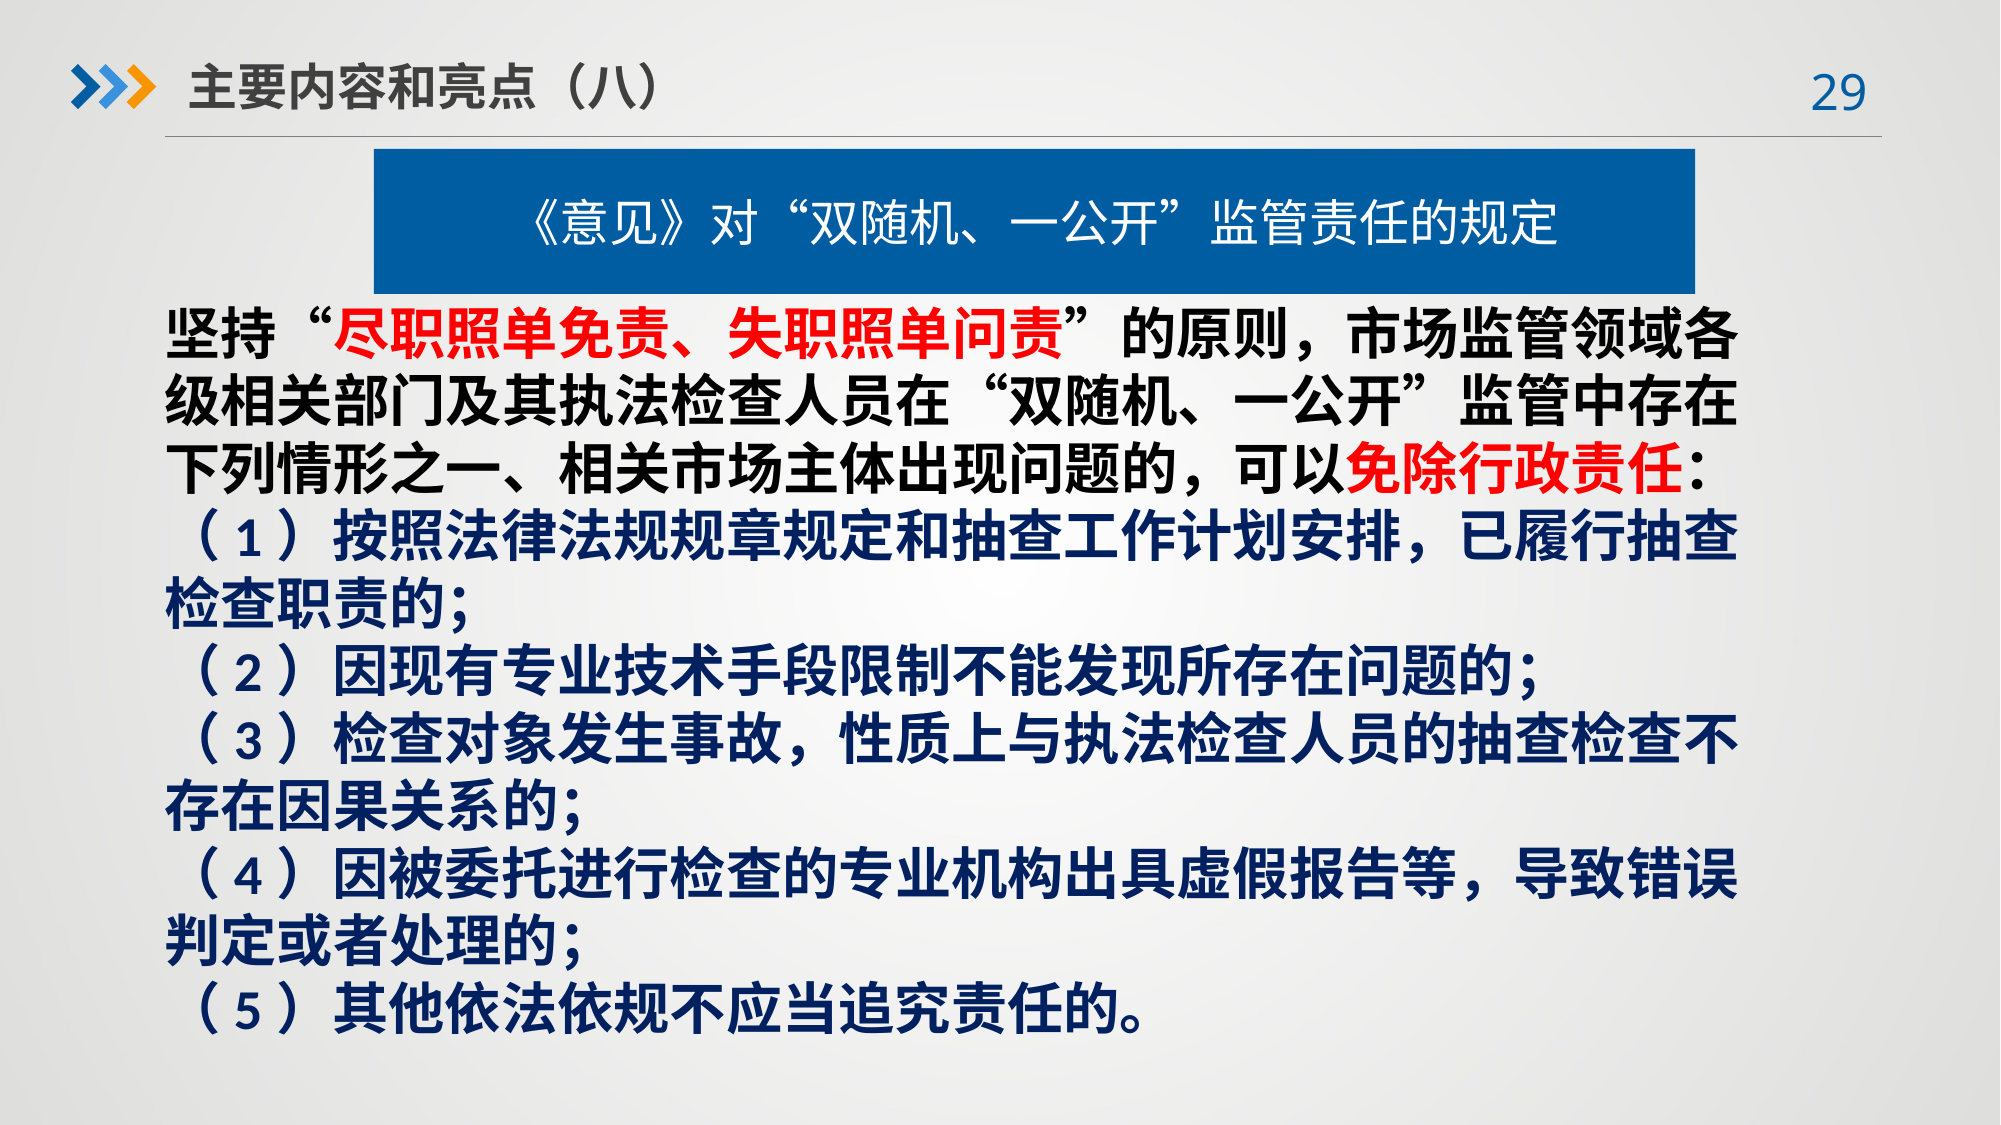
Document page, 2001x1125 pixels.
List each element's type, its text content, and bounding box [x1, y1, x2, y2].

text_box 坚持“尽职照单免责、失职照单问责”的原则，市场监管领域各级相关部门及其执法检查人员在“双随机、一公开”监管中存在下列情形之一、相关市场主体出现问题的，可以免除行政责任： （1）按照法律法规规章规定和抽查工作计划安排，已履行抽查检查职责的； （2）因现有专业技术手段限制不能发现所存在问题的； （3）检查对象发生事故，性质上与执法检查人员的抽查检查不存在因果关系的； （4）因被委托进行检查的专业机构出具虚假报告等，导致错误判定或者处理的； （5）其他依法依规不应当追究责任的。 [149, 290, 1783, 1048]
text_box 主要内容和亮点（八） [187, 43, 918, 127]
text_box 《意见》对“双随机、一公开”监管责任的规定 [372, 147, 1697, 290]
picture [0, 0, 2001, 1125]
